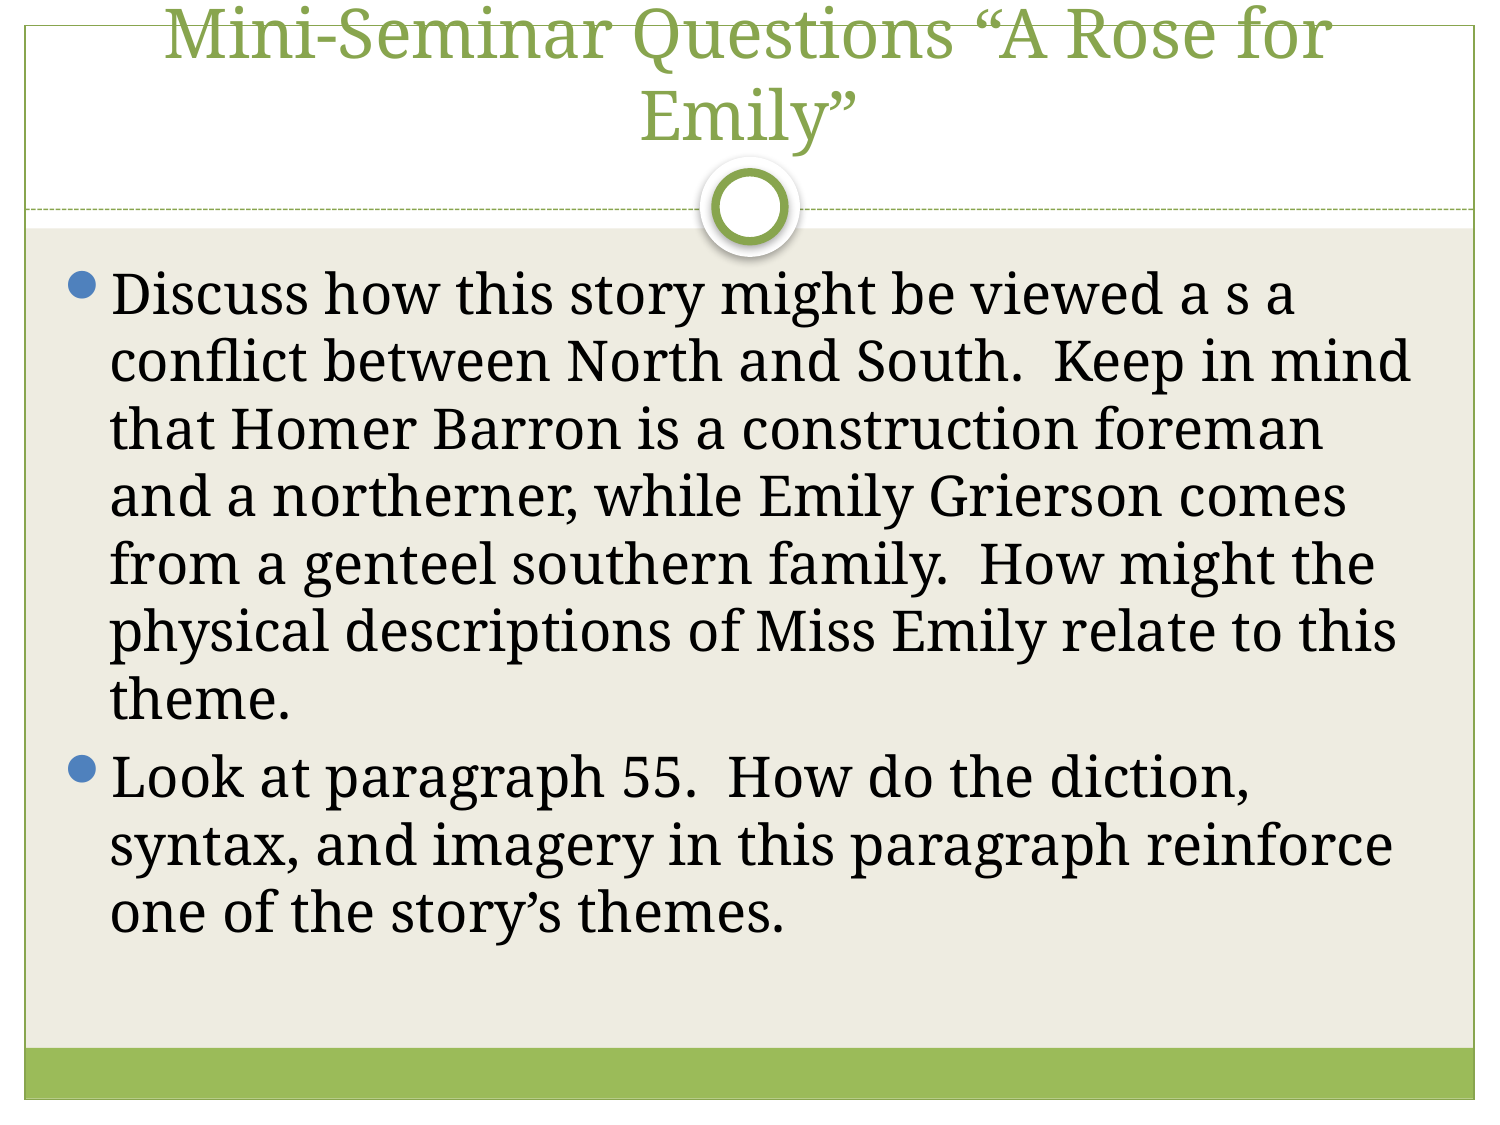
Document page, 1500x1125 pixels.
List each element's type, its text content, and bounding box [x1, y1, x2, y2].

title Mini-Seminar Questions “A Rose for Emily” [49, 37, 1450, 162]
list Discuss how this story might be viewed a s a conflict between North and South. Keep in mind that Homer Barron is a construction foreman and a northerner, while Emily Grierson comes from a genteel southern family. How might the physical descriptions of Miss Emily relate to this theme. Look at paragraph 55. How do the diction, syntax, and imagery in this paragraph reinforce one of the story’s themes. [49, 250, 1445, 1001]
